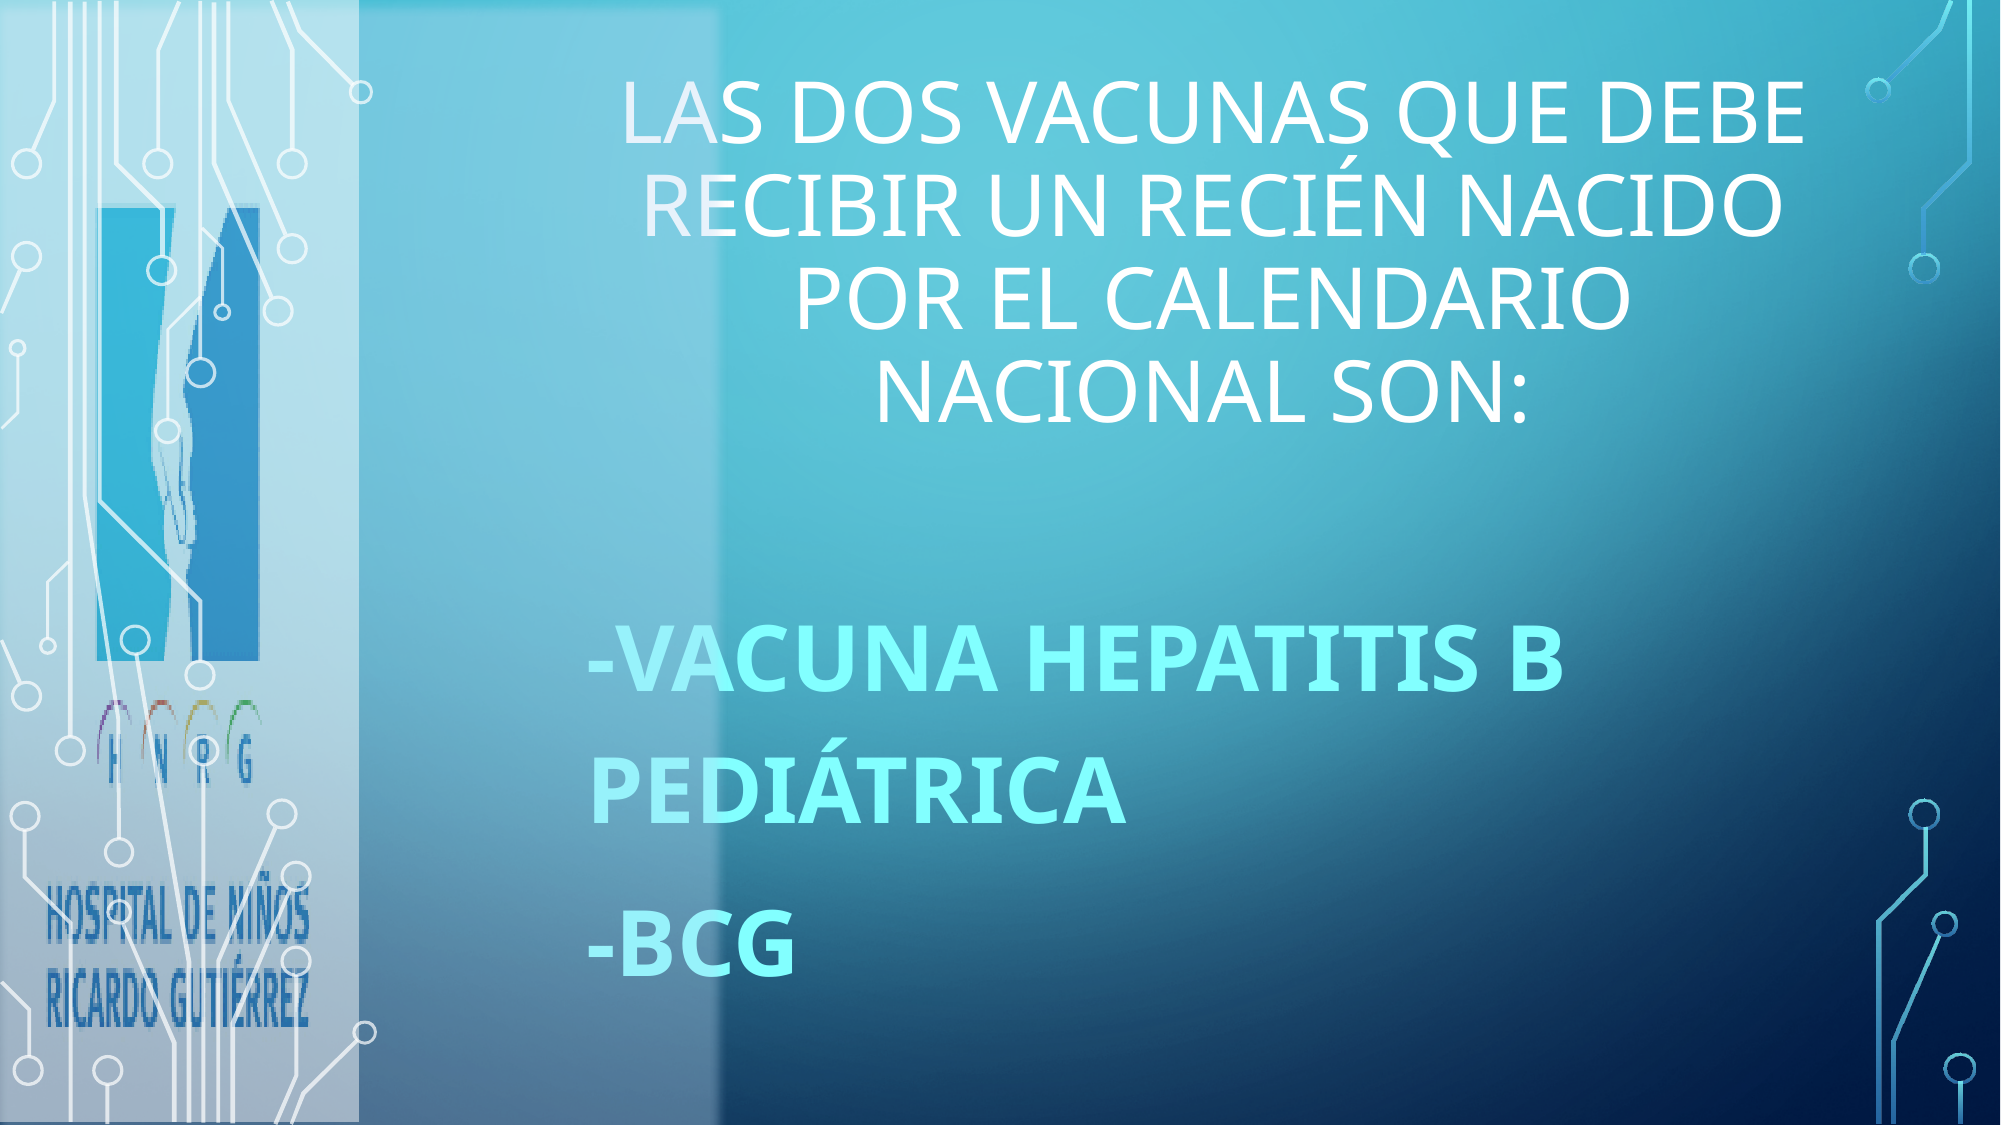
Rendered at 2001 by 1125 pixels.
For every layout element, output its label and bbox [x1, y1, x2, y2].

text_box [0, 0, 379, 1125]
text_box [379, 0, 2000, 1125]
text_box [1863, 0, 1976, 1124]
